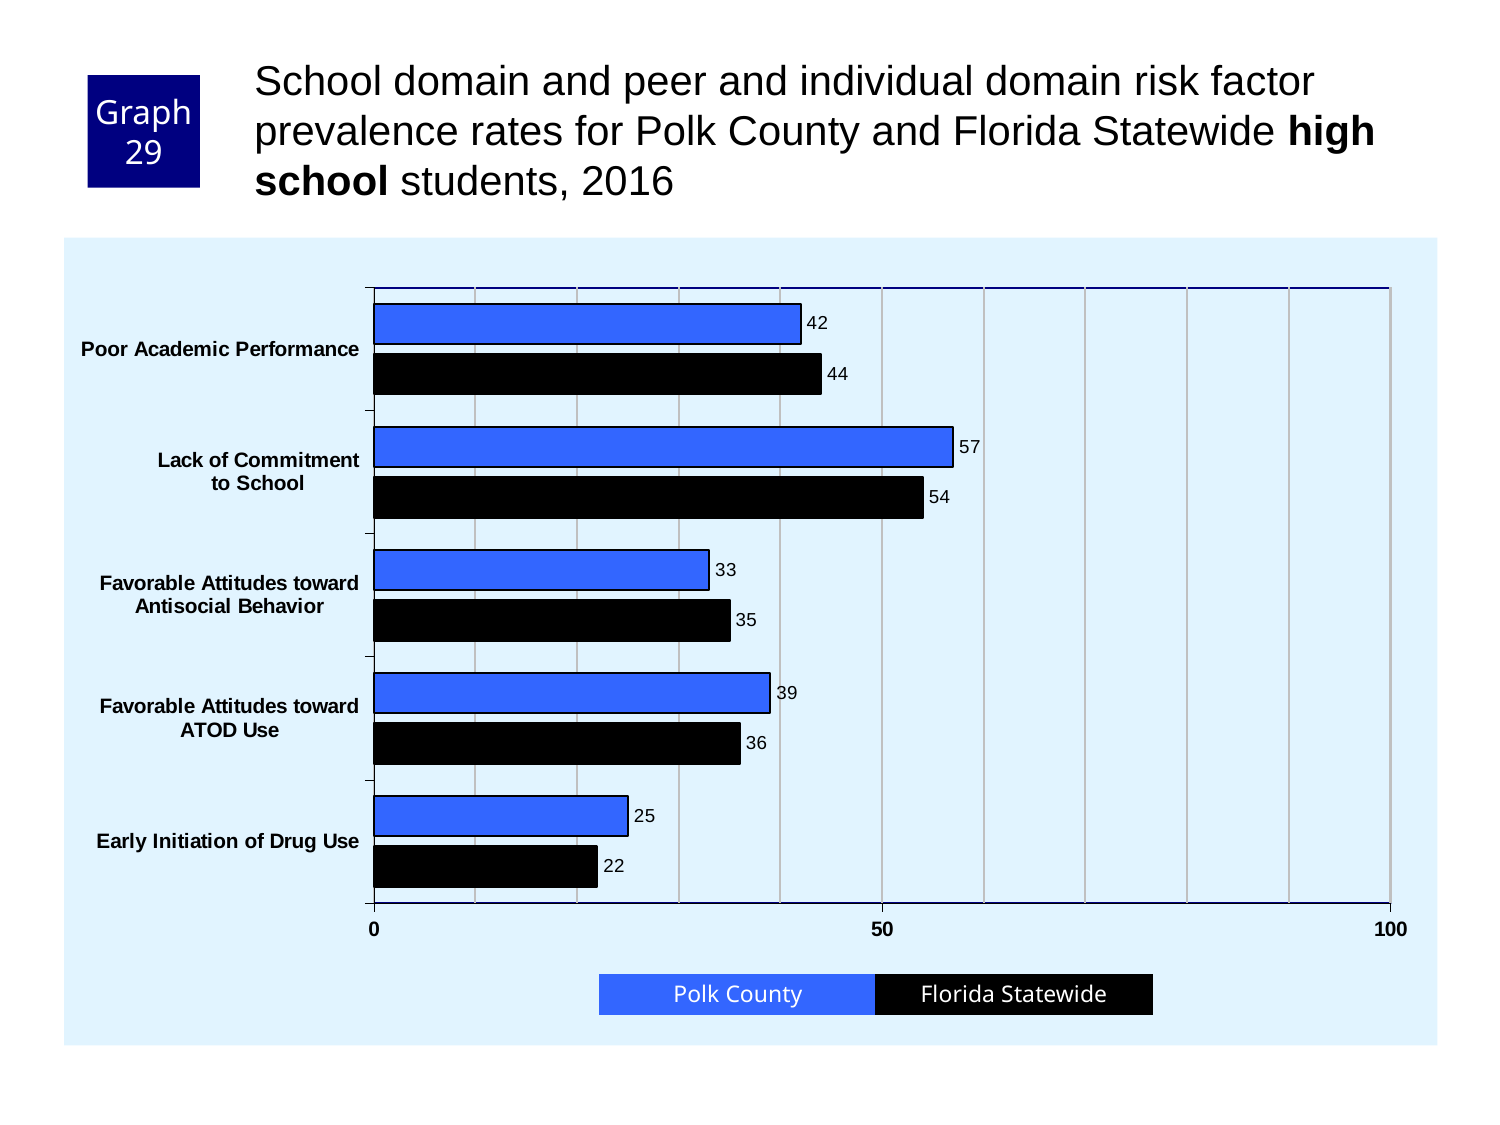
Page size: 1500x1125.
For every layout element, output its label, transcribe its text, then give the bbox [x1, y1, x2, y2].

text_box Graph 29 [87, 75, 200, 188]
text_box School domain and peer and individual domain risk factor prevalence rates for Polk County and Florida Statewide high school students, 2016 [249, 50, 1438, 175]
chart [63, 237, 1438, 1046]
